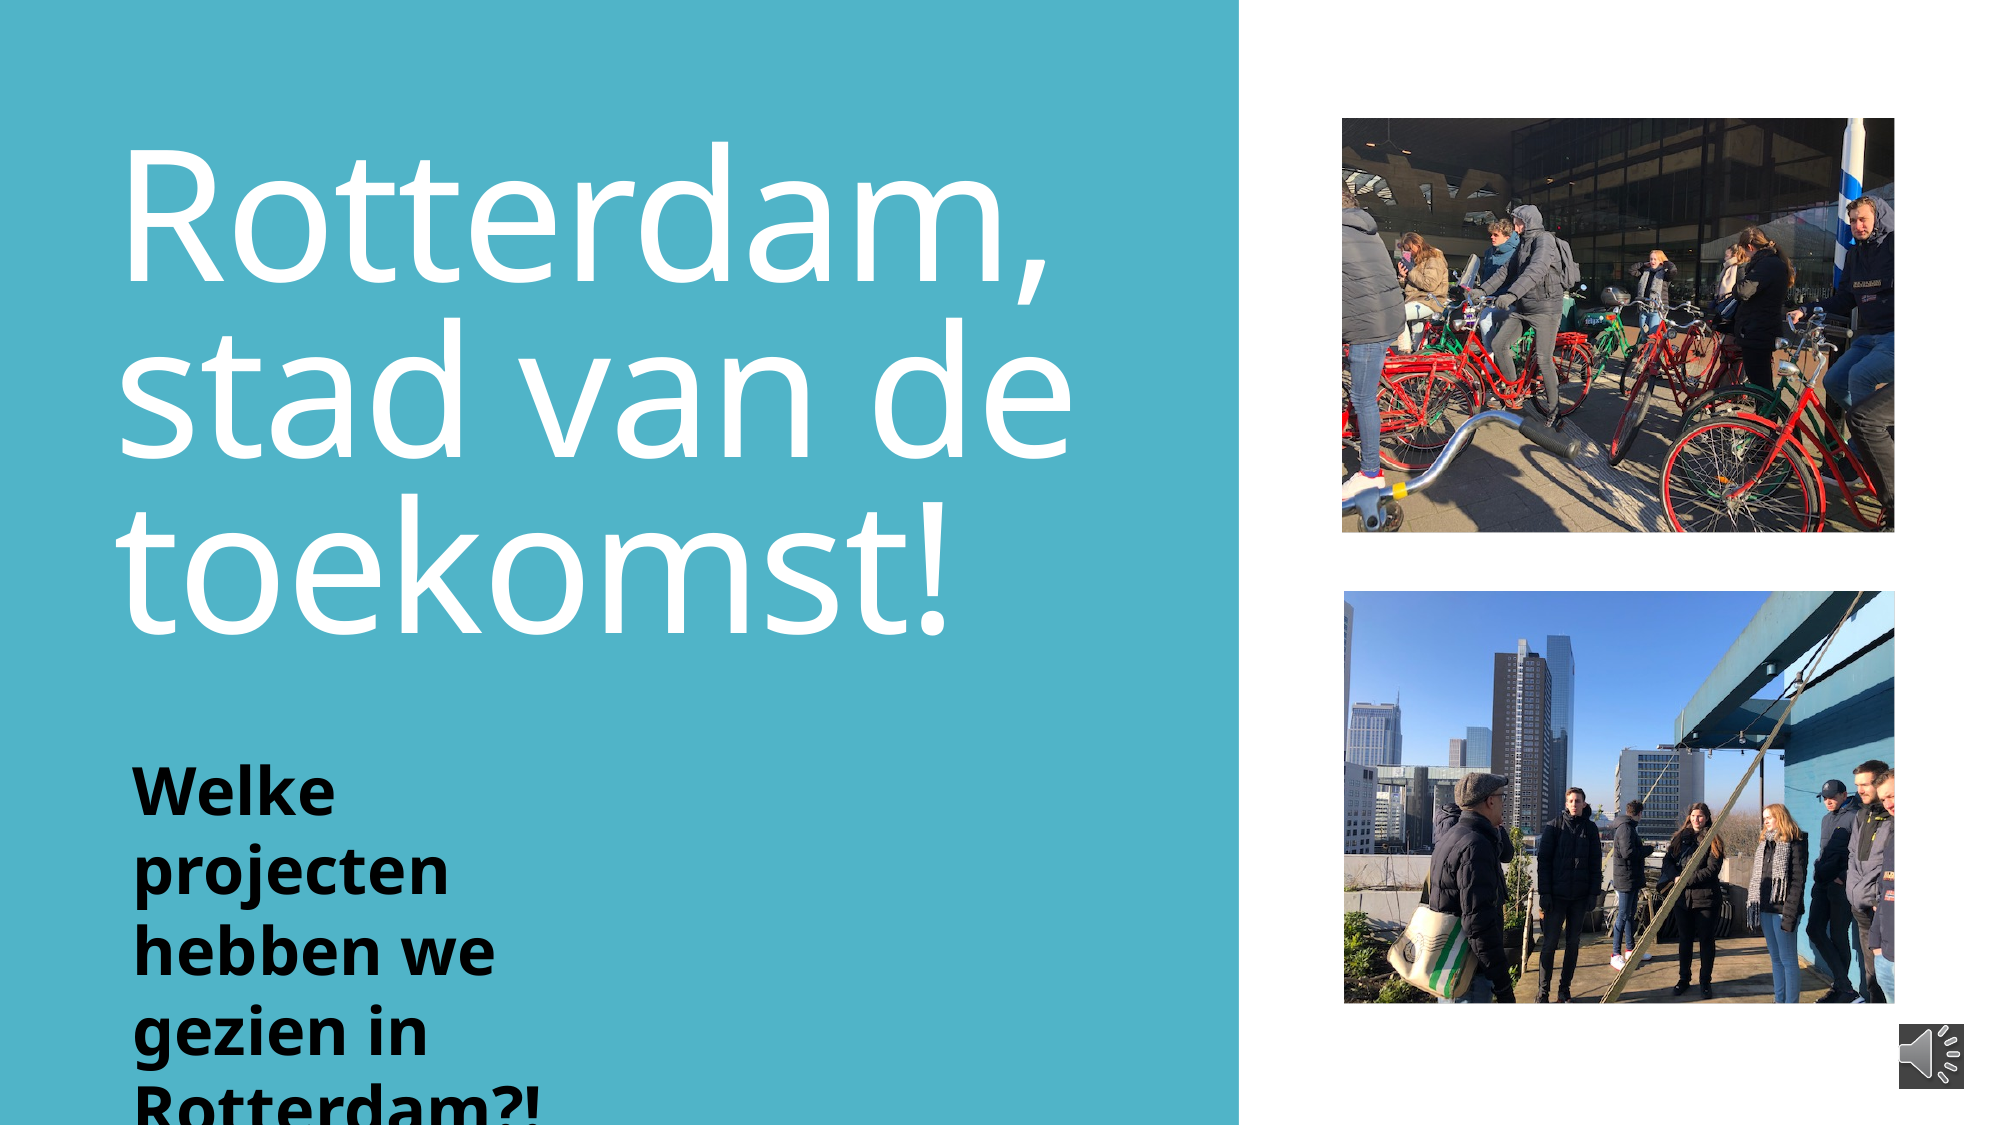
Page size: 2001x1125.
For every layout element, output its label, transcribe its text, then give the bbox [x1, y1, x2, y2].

text_box [0, 0, 1238, 1125]
title Rotterdam, stad van de toekomst! [98, 126, 1184, 677]
picture [1897, 1022, 1965, 1090]
picture [1342, 118, 1895, 533]
text_box Welke projecten hebben we gezien in Rotterdam?! [117, 741, 658, 1125]
picture [1344, 591, 1895, 1004]
text_box [1238, 0, 2000, 1125]
